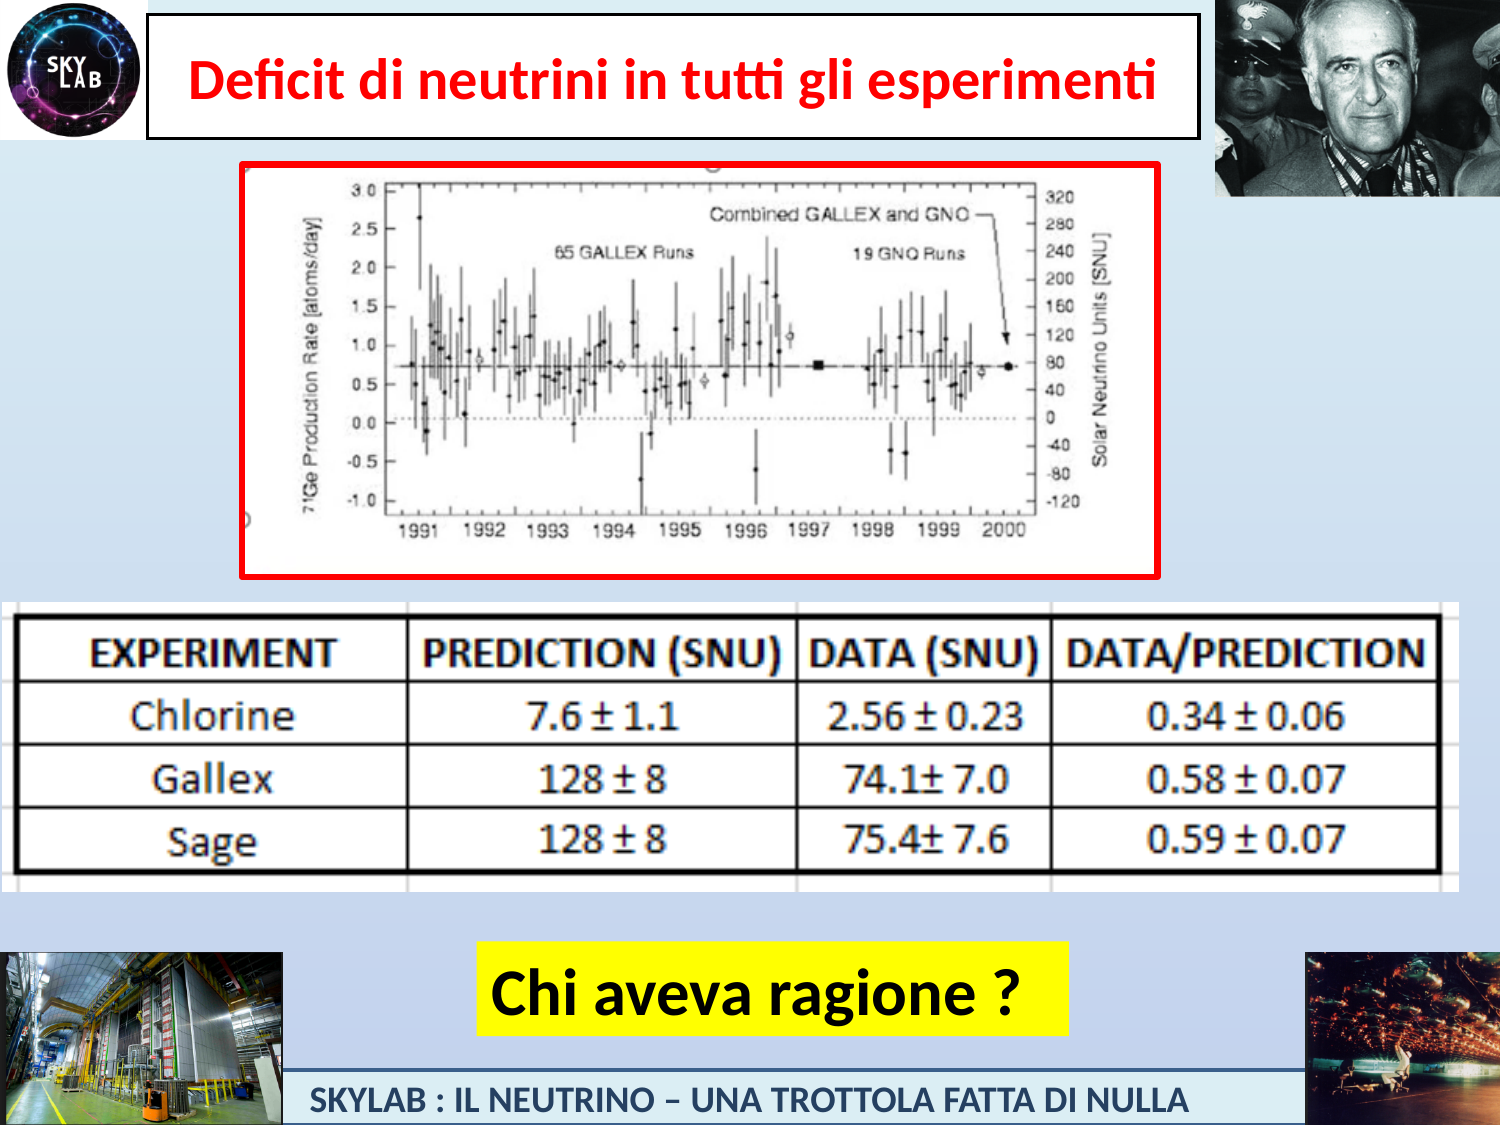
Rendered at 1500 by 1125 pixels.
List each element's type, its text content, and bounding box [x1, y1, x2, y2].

picture [1215, 0, 1500, 197]
picture [1, 602, 1459, 892]
picture [0, 952, 283, 1125]
title Deficit di neutrini in tutti gli esperimenti [146, 13, 1201, 140]
picture [244, 167, 1155, 575]
picture [1305, 952, 1500, 1125]
text_box Chi aveva ragione ? [476, 941, 1069, 1037]
picture [0, 0, 148, 140]
